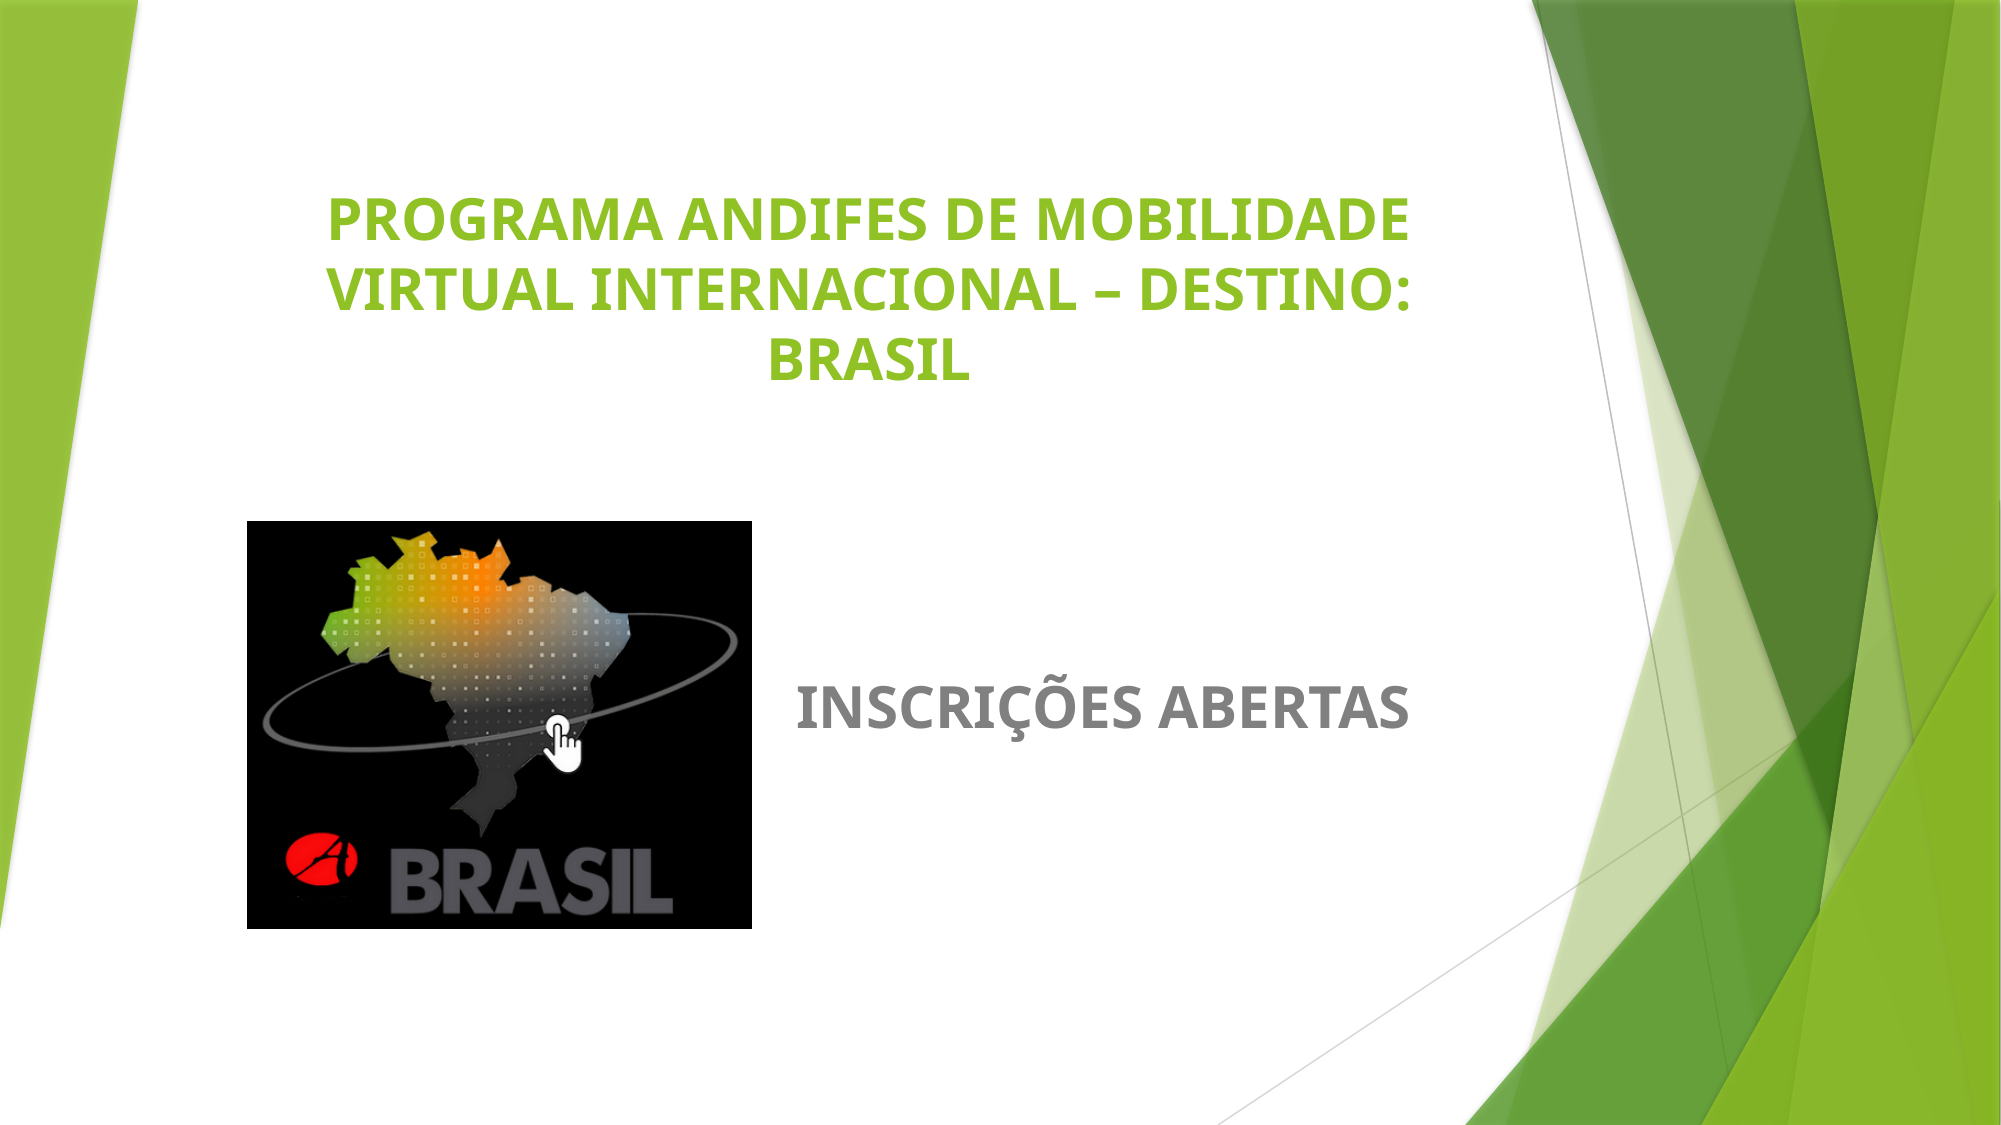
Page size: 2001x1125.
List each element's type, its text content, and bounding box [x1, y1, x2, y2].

subtitle INSCRIÇÕES ABERTAS [758, 663, 1427, 844]
picture [246, 520, 752, 930]
title PROGRAMA ANDIFES DE MOBILIDADE VIRTUAL INTERNACIONAL – DESTINO: BRASIL [232, 219, 1507, 400]
